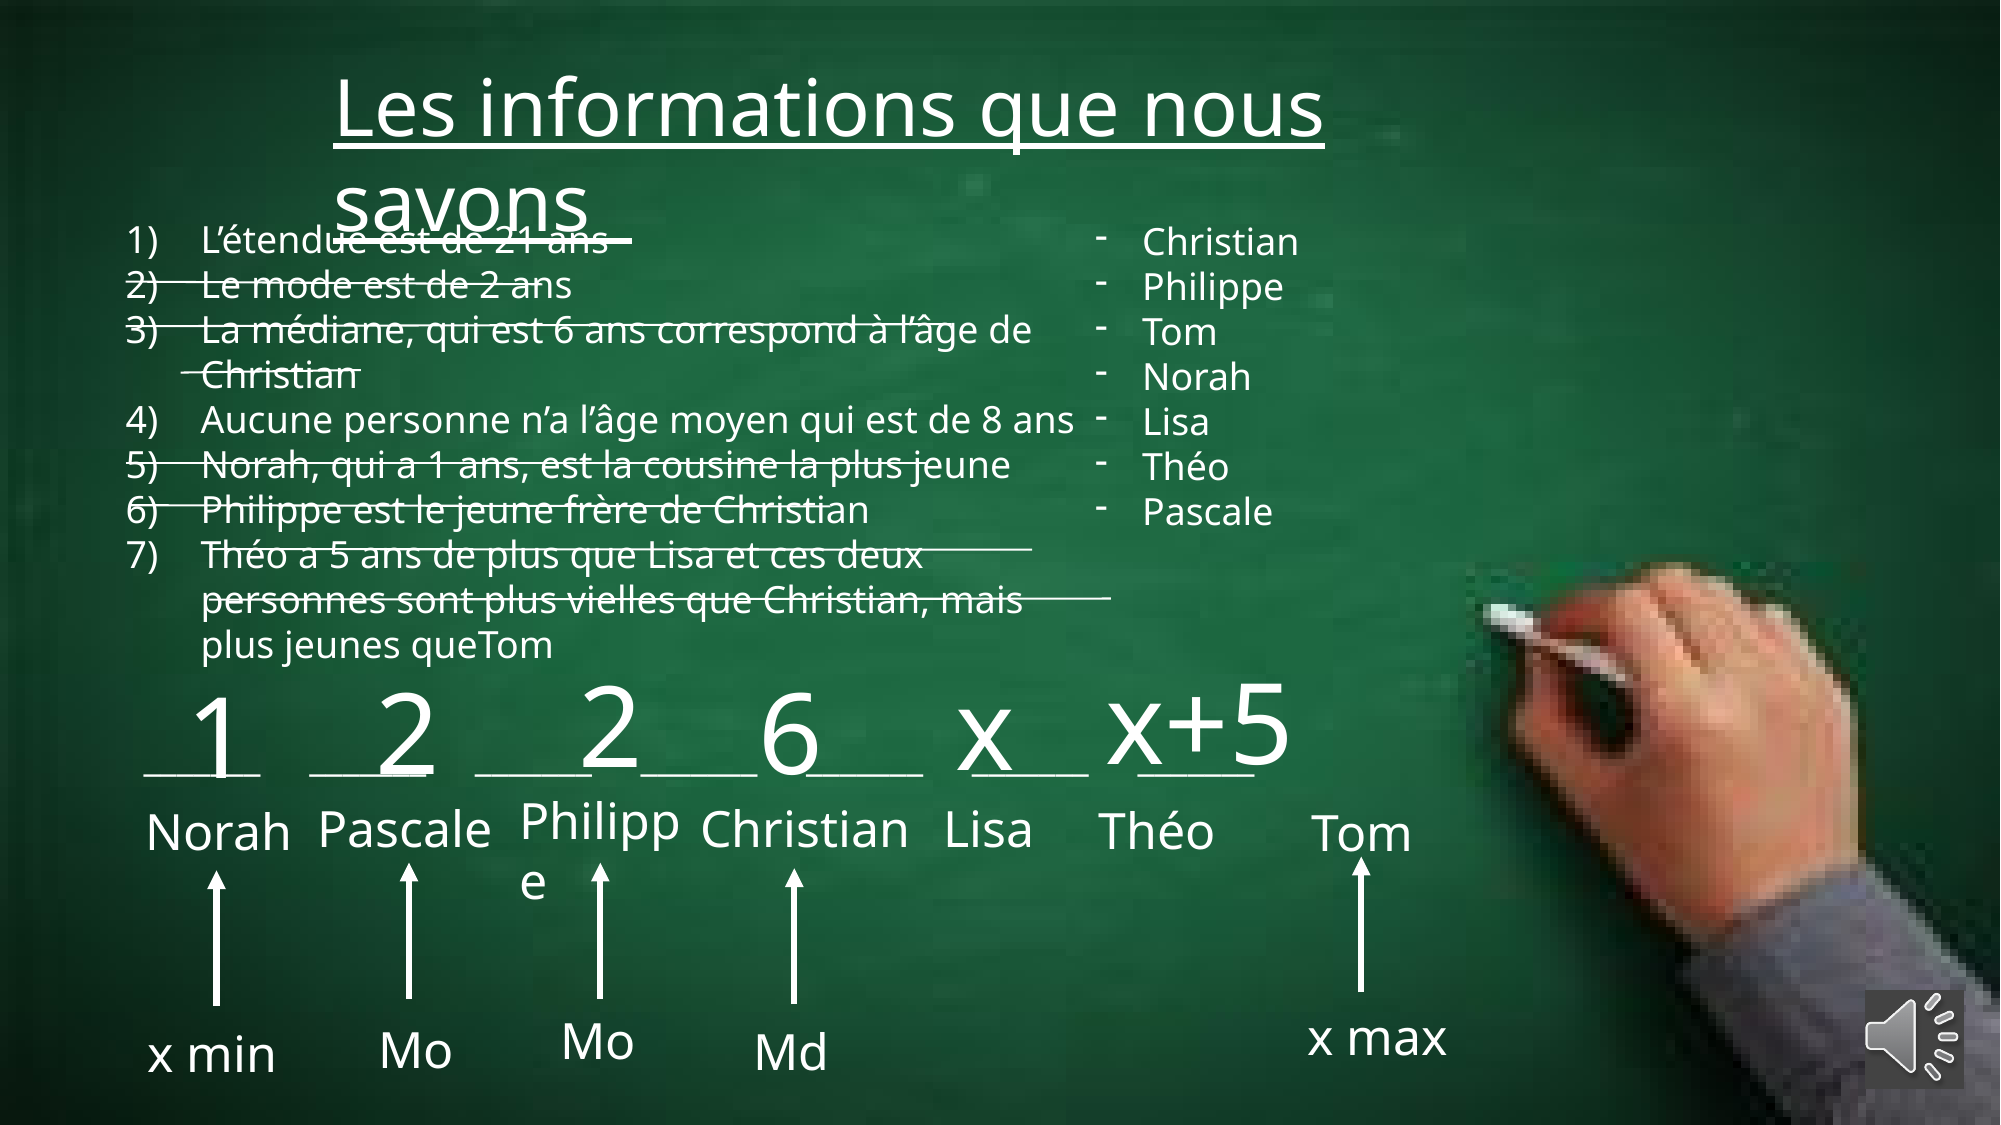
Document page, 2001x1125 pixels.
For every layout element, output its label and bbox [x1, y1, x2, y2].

picture [0, 0, 2000, 1125]
text_box [125, 281, 543, 285]
